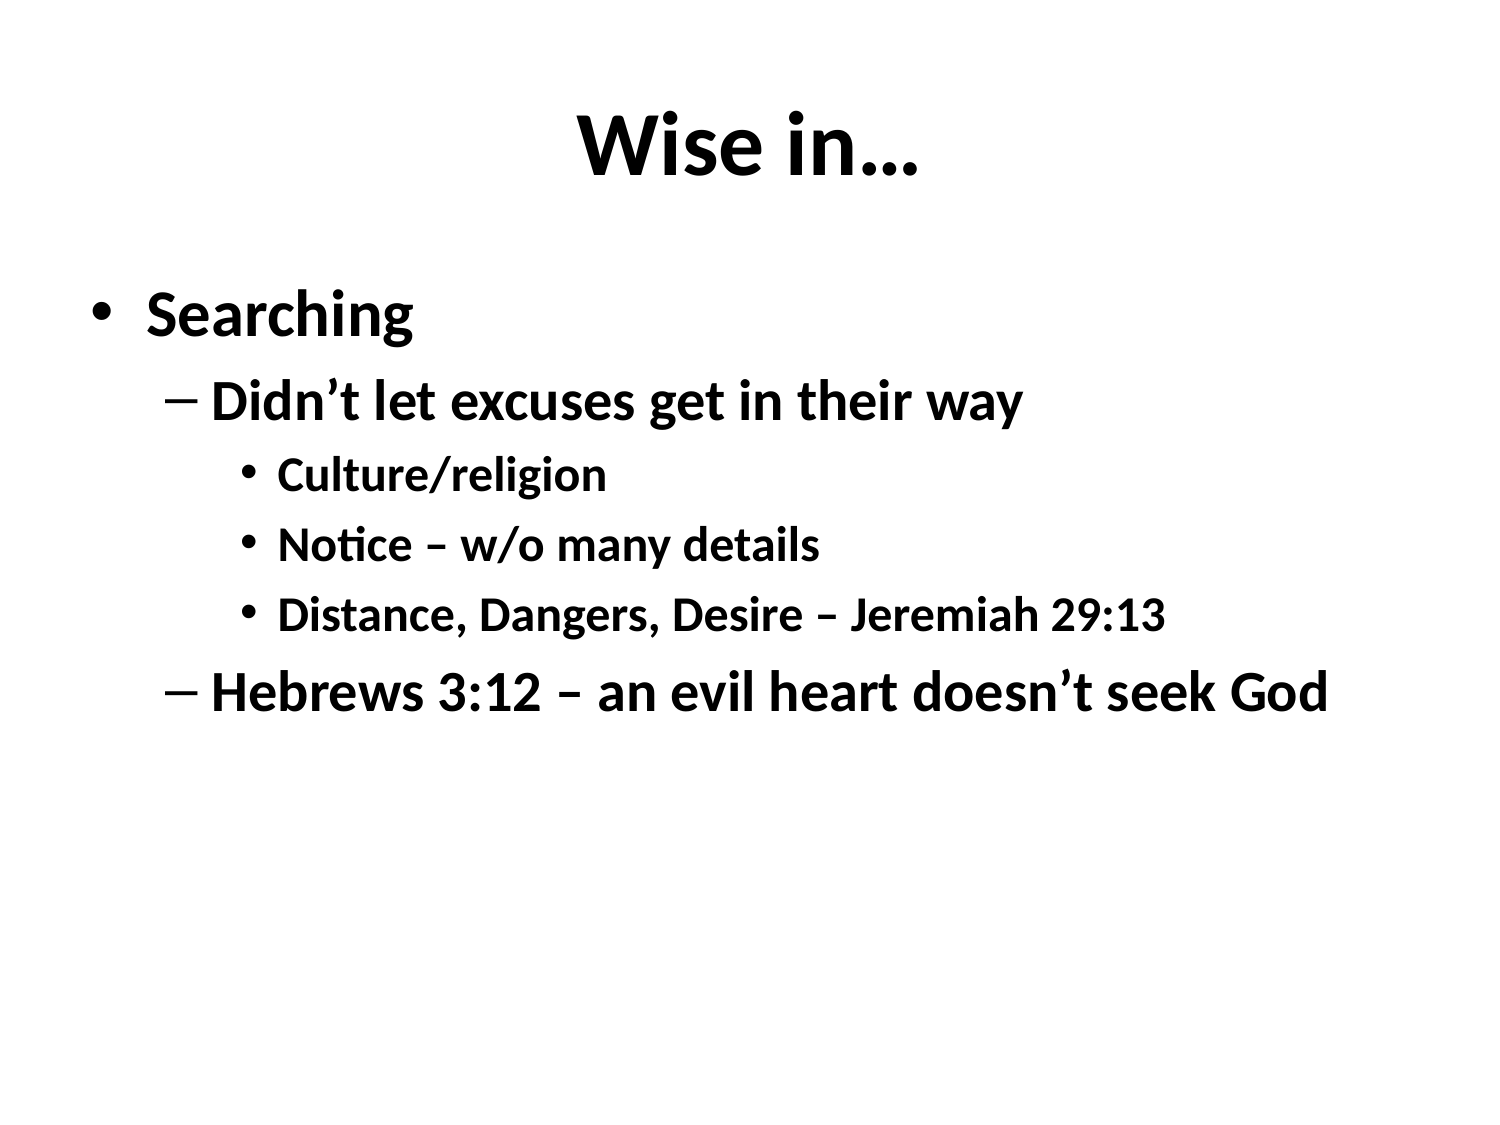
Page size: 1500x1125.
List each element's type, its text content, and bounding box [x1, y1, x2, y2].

list Searching Didn’t let excuses get in their way Culture/religion Notice – w/o many details Distance, Dangers, Desire – Jeremiah 29:13 Hebrews 3:12 – an evil heart doesn’t seek God [75, 262, 1438, 1125]
title Wise in… [75, 45, 1425, 233]
